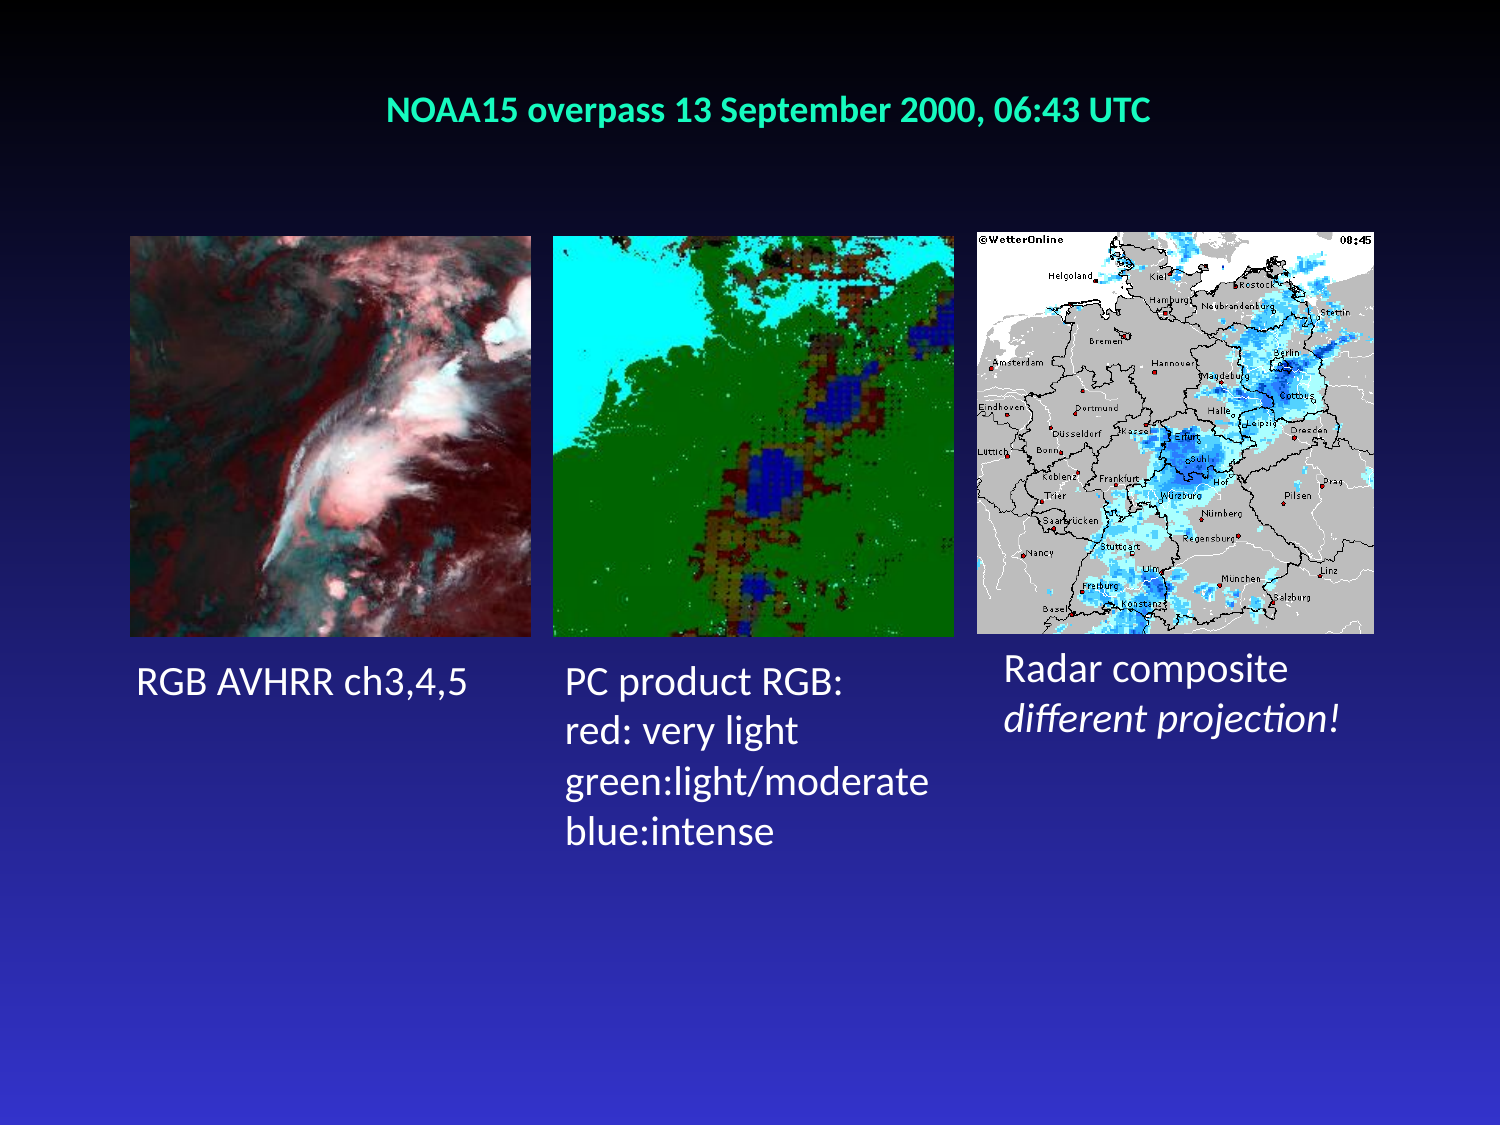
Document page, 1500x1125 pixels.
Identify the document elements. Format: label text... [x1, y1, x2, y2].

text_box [119, 632, 1361, 864]
picture [977, 232, 1374, 634]
text_box NOAA15 overpass 13 September 2000, 06:43 UTC [371, 77, 1167, 138]
picture [130, 236, 532, 632]
picture [552, 236, 954, 632]
